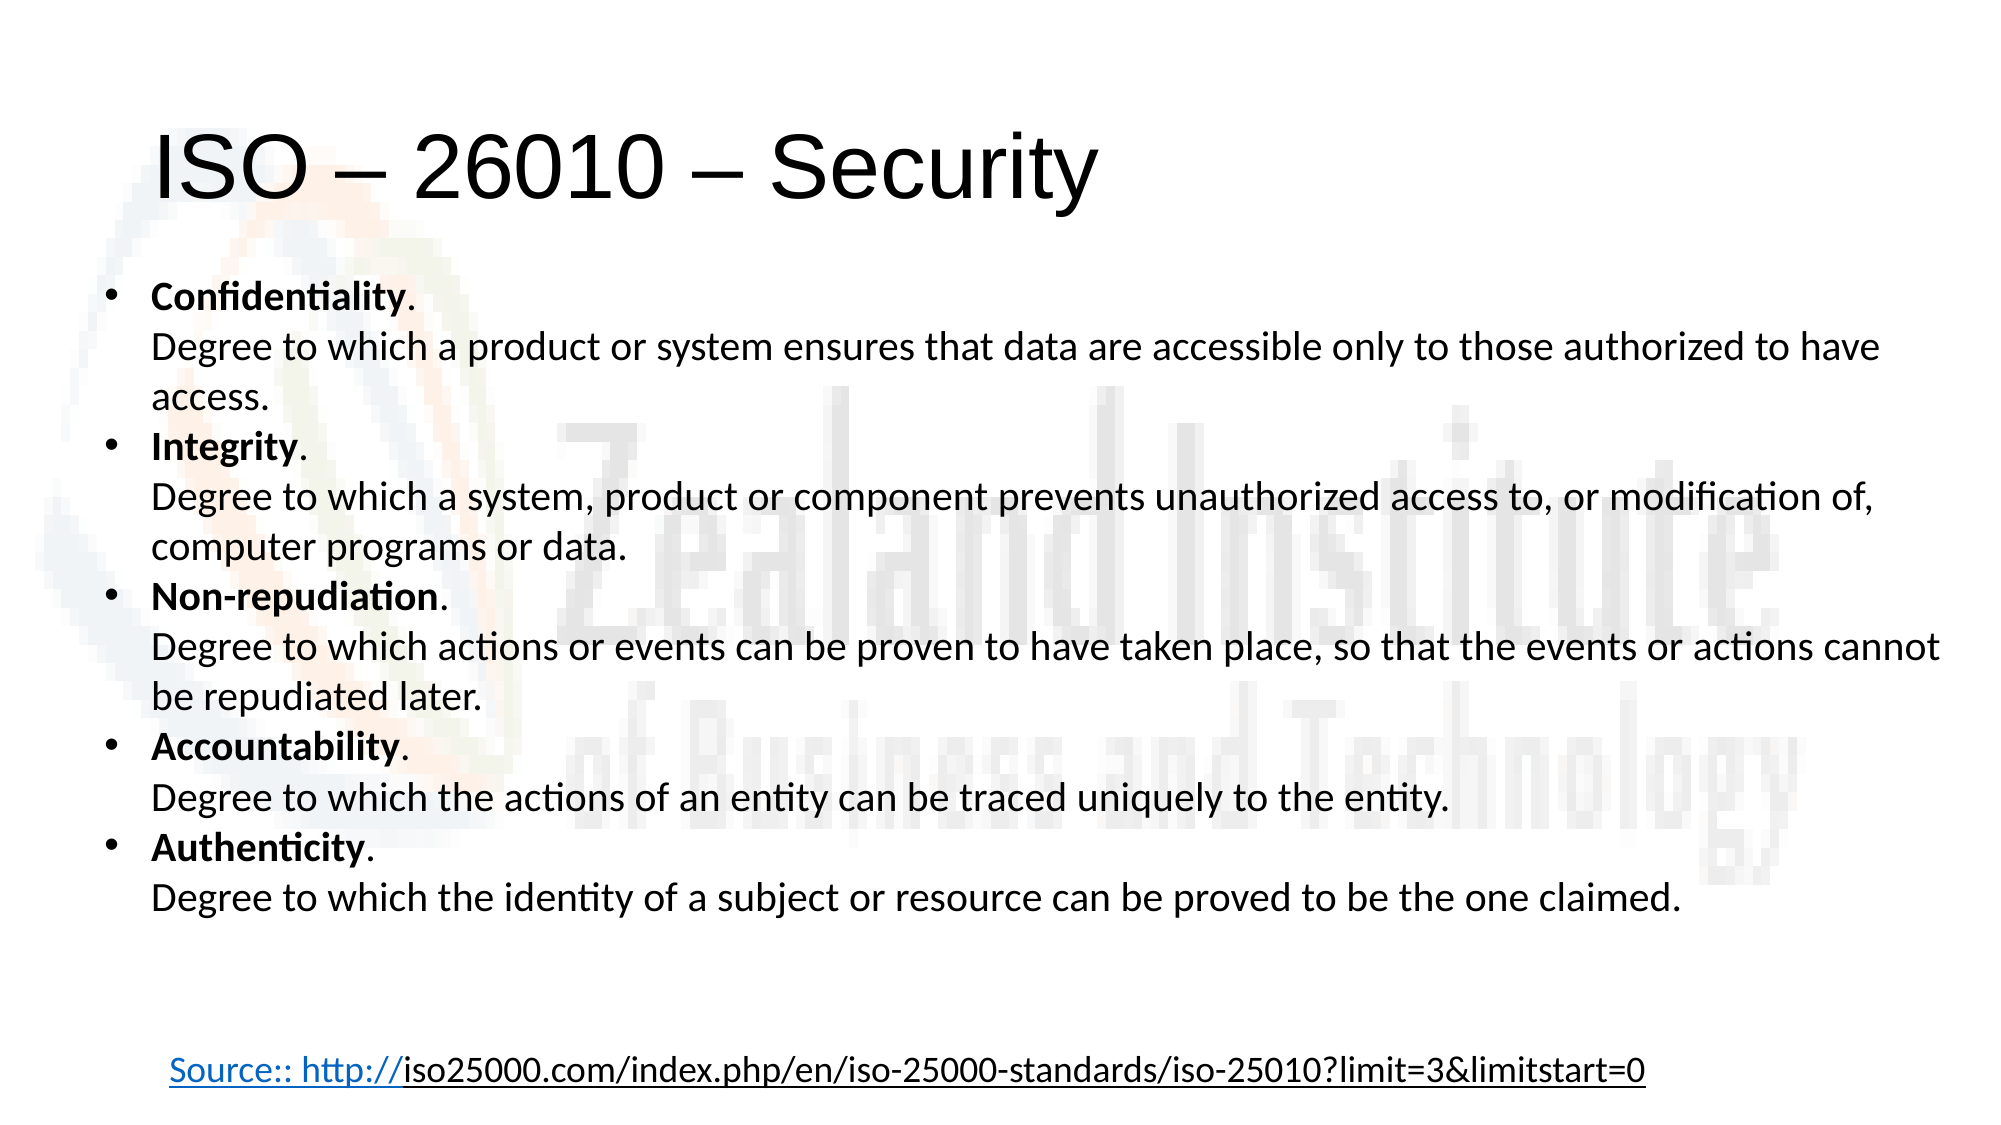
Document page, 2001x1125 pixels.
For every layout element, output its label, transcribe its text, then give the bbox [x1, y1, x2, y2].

title ISO – 26010 – Security [137, 59, 1863, 261]
text_box Confidentiality. Degree to which a product or system ensures that data are accessible only to those authorized to have access. Integrity. Degree to which a system, product or component prevents unauthorized access to, or modification of, computer programs or data. Non-repudiation. Degree to which actions or events can be proven to have taken place, so that the events or actions cannot be repudiated later. Accountability. Degree to which the actions of an entity can be traced uniquely to the entity. Authenticity. Degree to which the identity of a subject or resource can be proved to be the one claimed. [89, 261, 1973, 927]
text_box Source:: http://iso25000.com/index.php/en/iso-25000-standards/iso-25010?limit=3&limitstart=0 [154, 1037, 1670, 1098]
